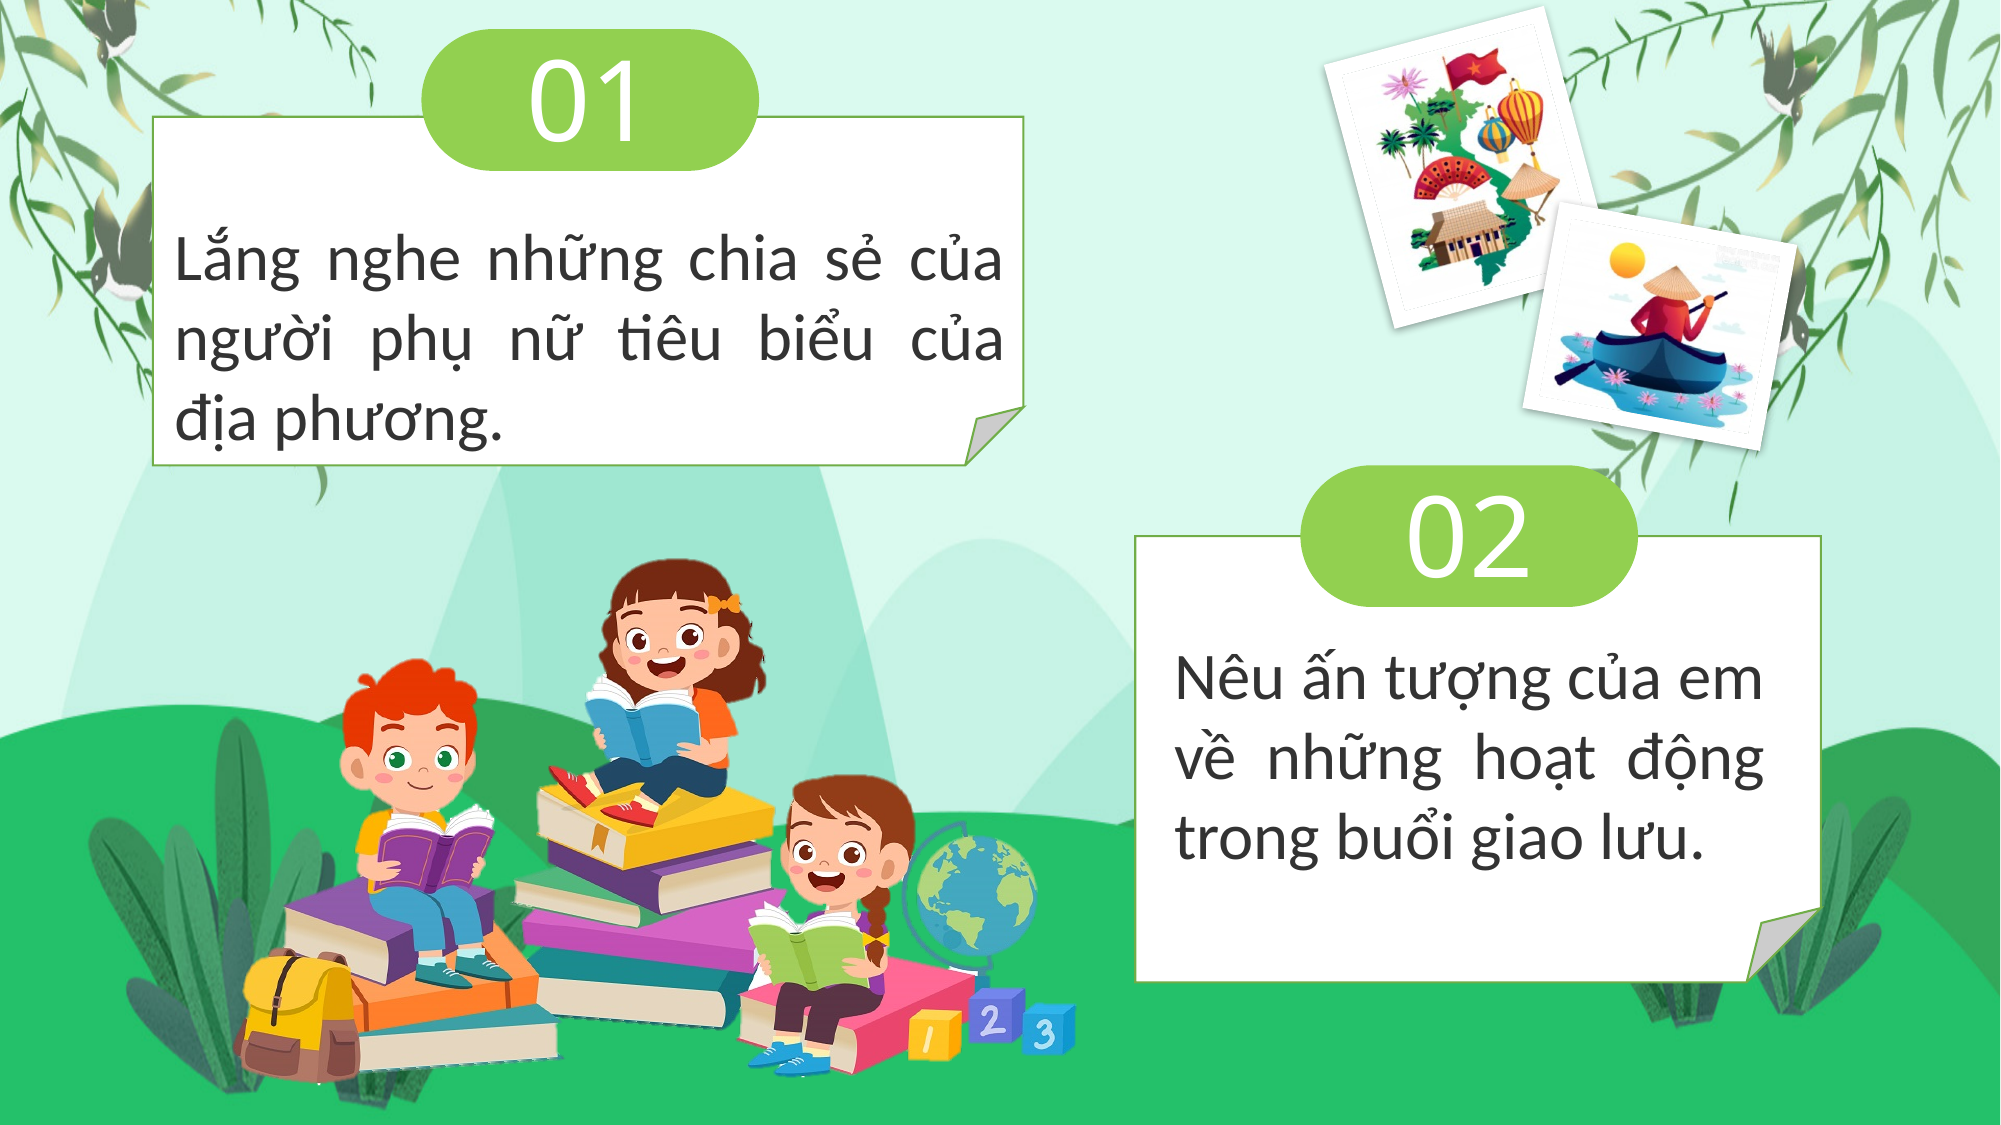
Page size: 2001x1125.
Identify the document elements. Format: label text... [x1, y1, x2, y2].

picture [0, 0, 2001, 1125]
text_box [1161, 535, 1825, 984]
text_box Nêu ấn tượng của em về những hoạt động trong buổi giao lưu. [1161, 625, 1781, 881]
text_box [421, 29, 760, 171]
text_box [1300, 465, 1639, 607]
text_box [151, 115, 1027, 467]
text_box Lắng nghe những chia sẻ của người phụ nữ tiêu biểu của địa phương. [160, 206, 1021, 461]
